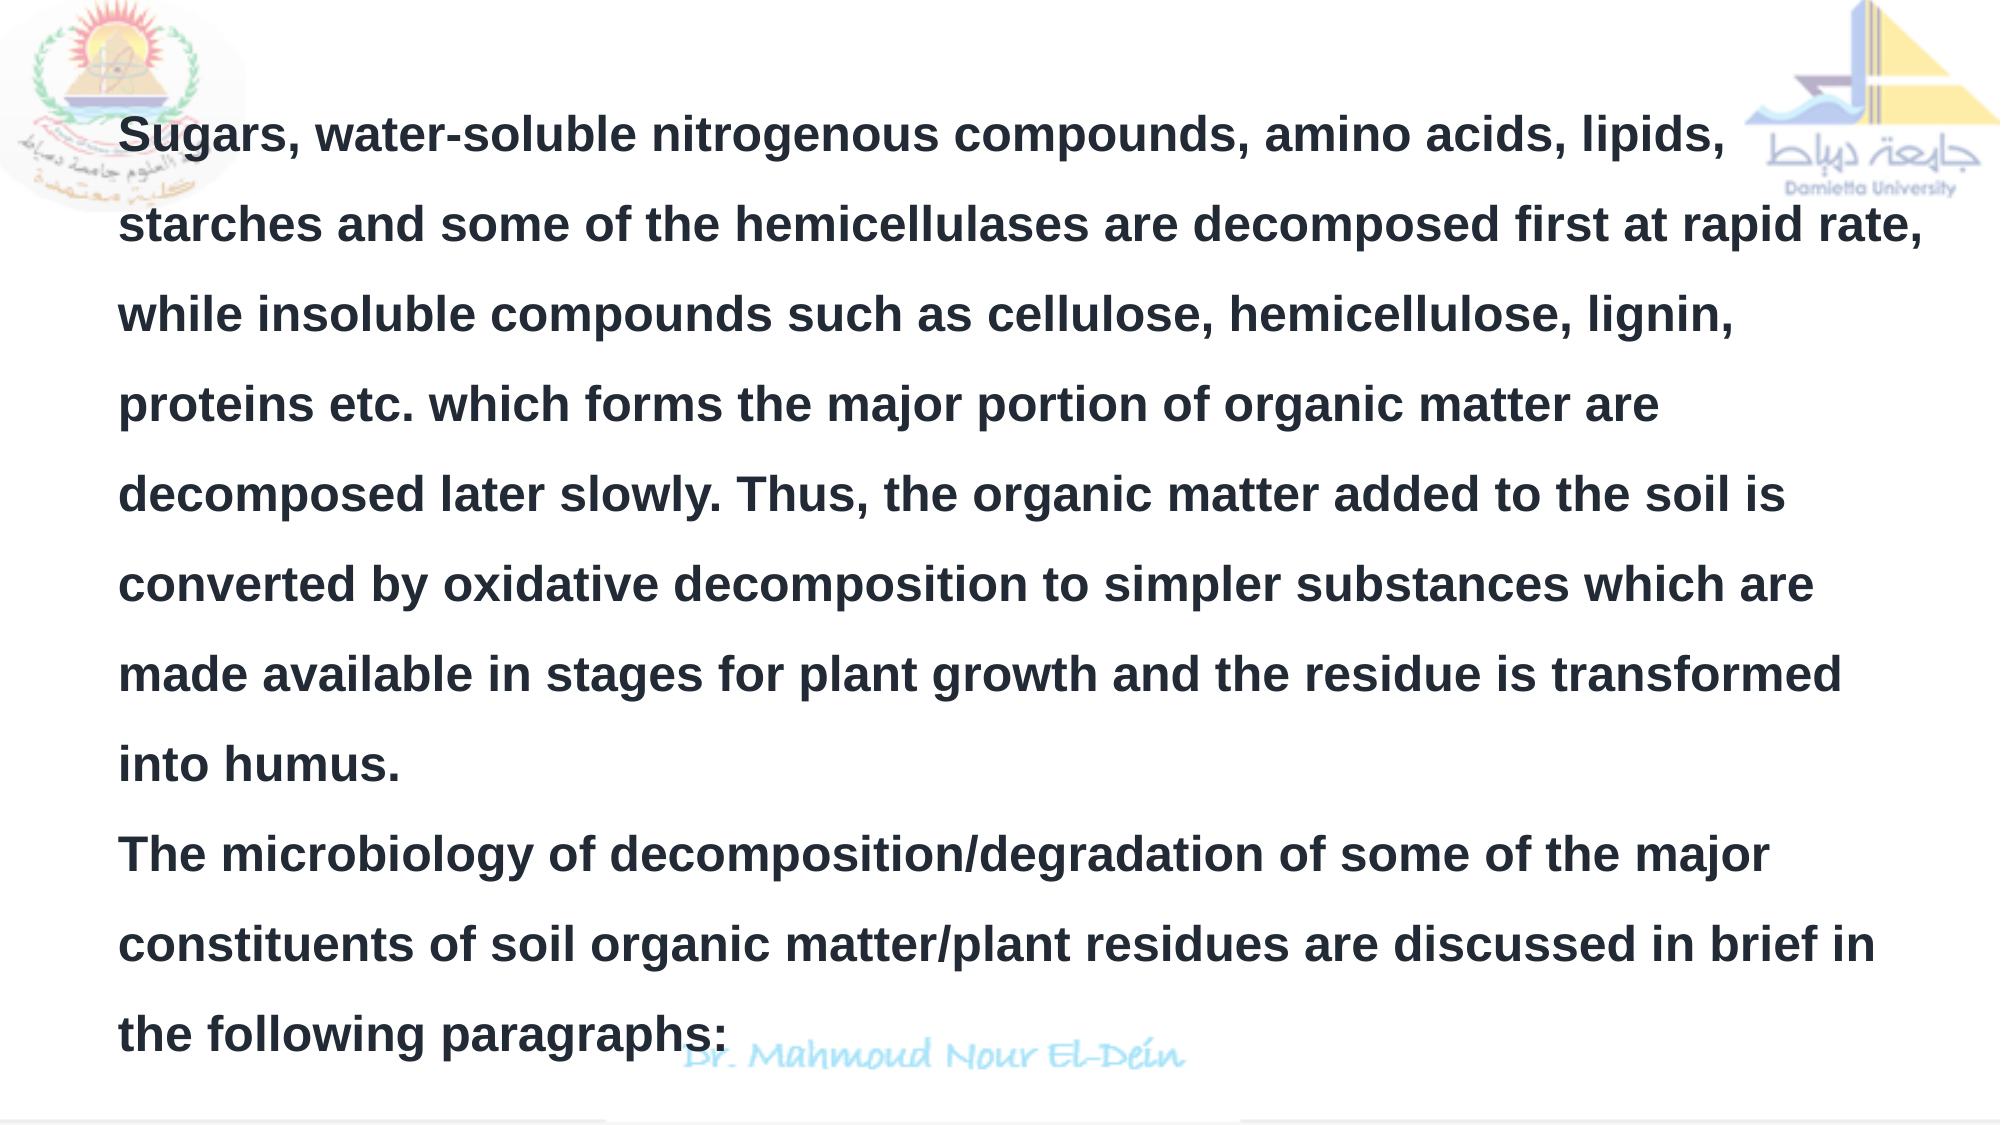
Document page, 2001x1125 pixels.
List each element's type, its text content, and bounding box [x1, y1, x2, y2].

text_box Sugars, water-soluble nitrogenous compounds, amino acids, lipids, starches and some of the hemicellulases are decomposed first at rapid rate, while insoluble compounds such as cellulose, hemicellulose, lignin, proteins etc. which forms the major portion of organic matter are decomposed later slowly. Thus, the organic matter added to the soil is converted by oxidative decomposition to simpler substances which are made available in stages for plant growth and the residue is transformed into humus. The microbiology of decomposition/degradation of some of the major constituents of soil organic matter/plant residues are discussed in brief in the following paragraphs: [103, 63, 1948, 1069]
